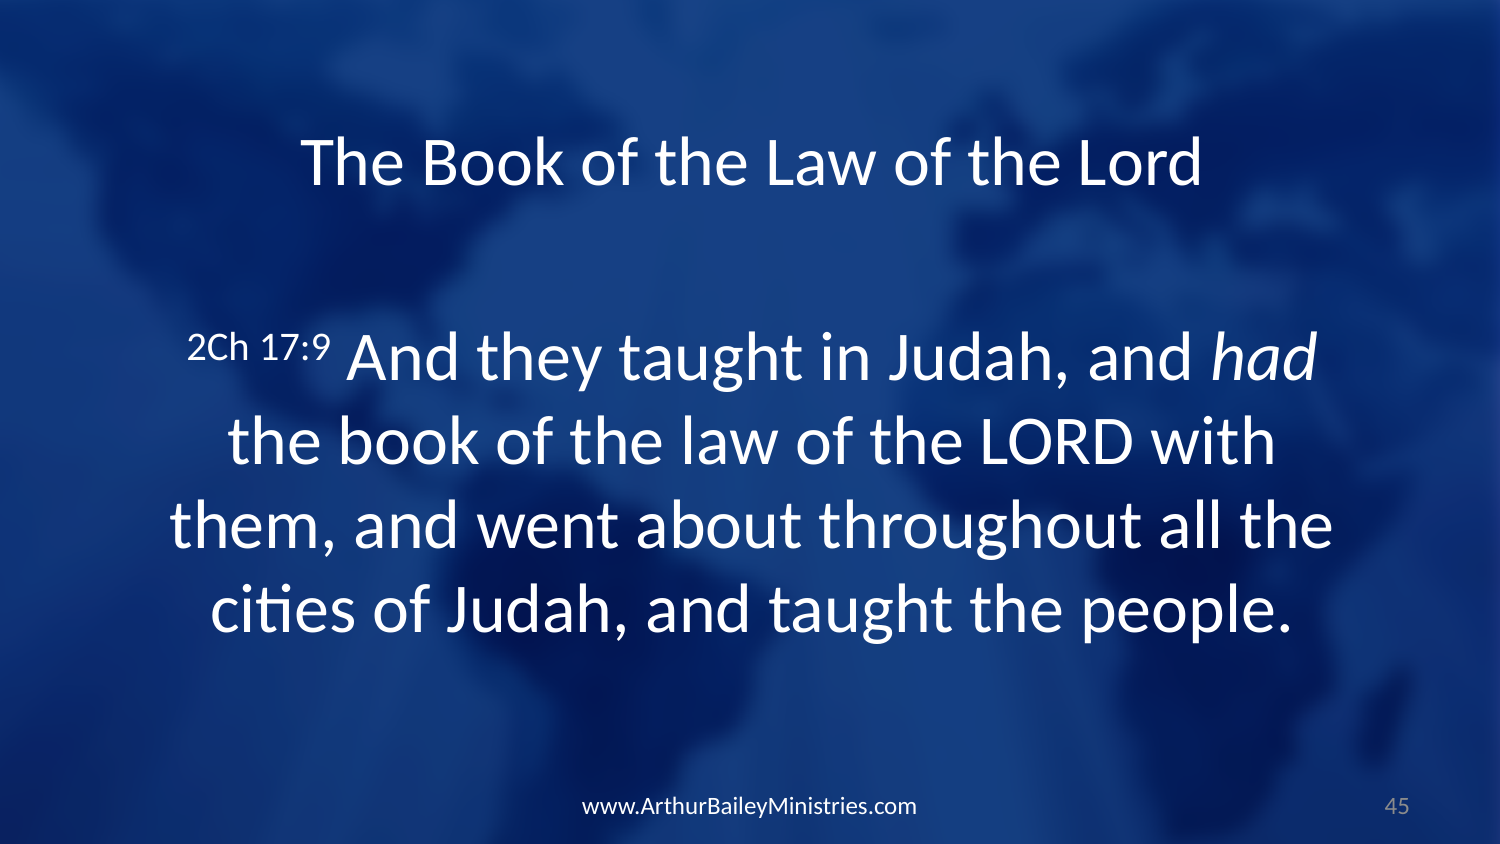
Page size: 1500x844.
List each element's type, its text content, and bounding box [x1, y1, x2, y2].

footer www.ArthurBaileyMinistries.com [512, 782, 988, 827]
picture [0, 0, 1500, 844]
slide_number 45 [1074, 782, 1425, 827]
list The Book of the Law of the Lord 2Ch 17:9 And they taught in Judah, and had the book of the law of the LORD with them, and went about throughout all the cities of Judah, and taught the people. [151, 107, 1355, 741]
